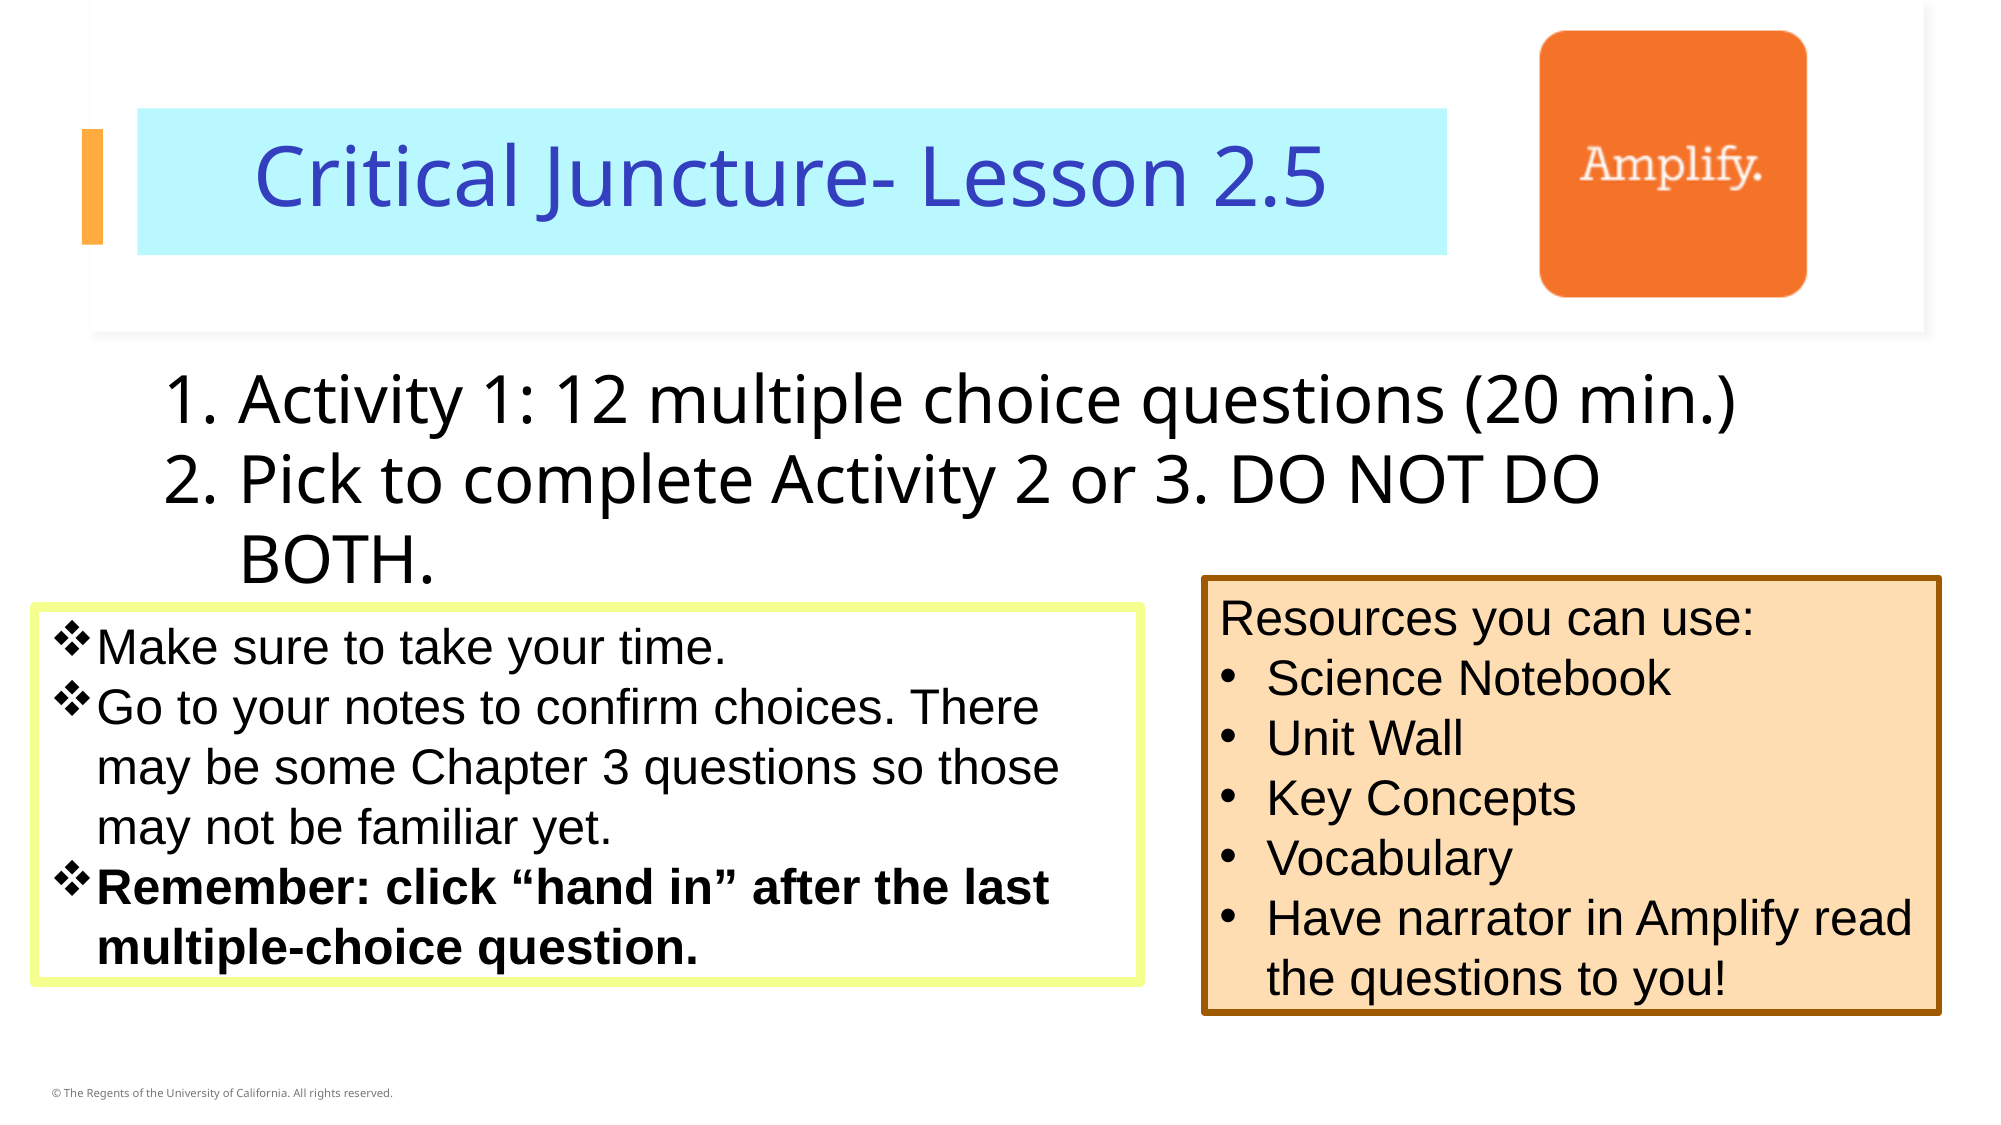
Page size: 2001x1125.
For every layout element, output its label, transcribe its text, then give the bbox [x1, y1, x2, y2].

text_box Make sure to take your time. Go to your notes to confirm choices. There may be some Chapter 3 questions so those may not be familiar yet. Remember: click “hand in” after the last multiple-choice question. [34, 606, 1141, 982]
list Activity 1: 12 multiple choice questions (20 min.) Pick to complete Activity 2 or 3. DO NOT DO BOTH. [148, 349, 1852, 526]
picture [1520, 11, 1825, 312]
title Critical Juncture- Lesson 2.5 [137, 108, 1448, 256]
text_box Resources you can use: Science Notebook Unit Wall Key Concepts Vocabulary Have narrator in Amplify read the questions to you! [1204, 577, 1939, 1013]
